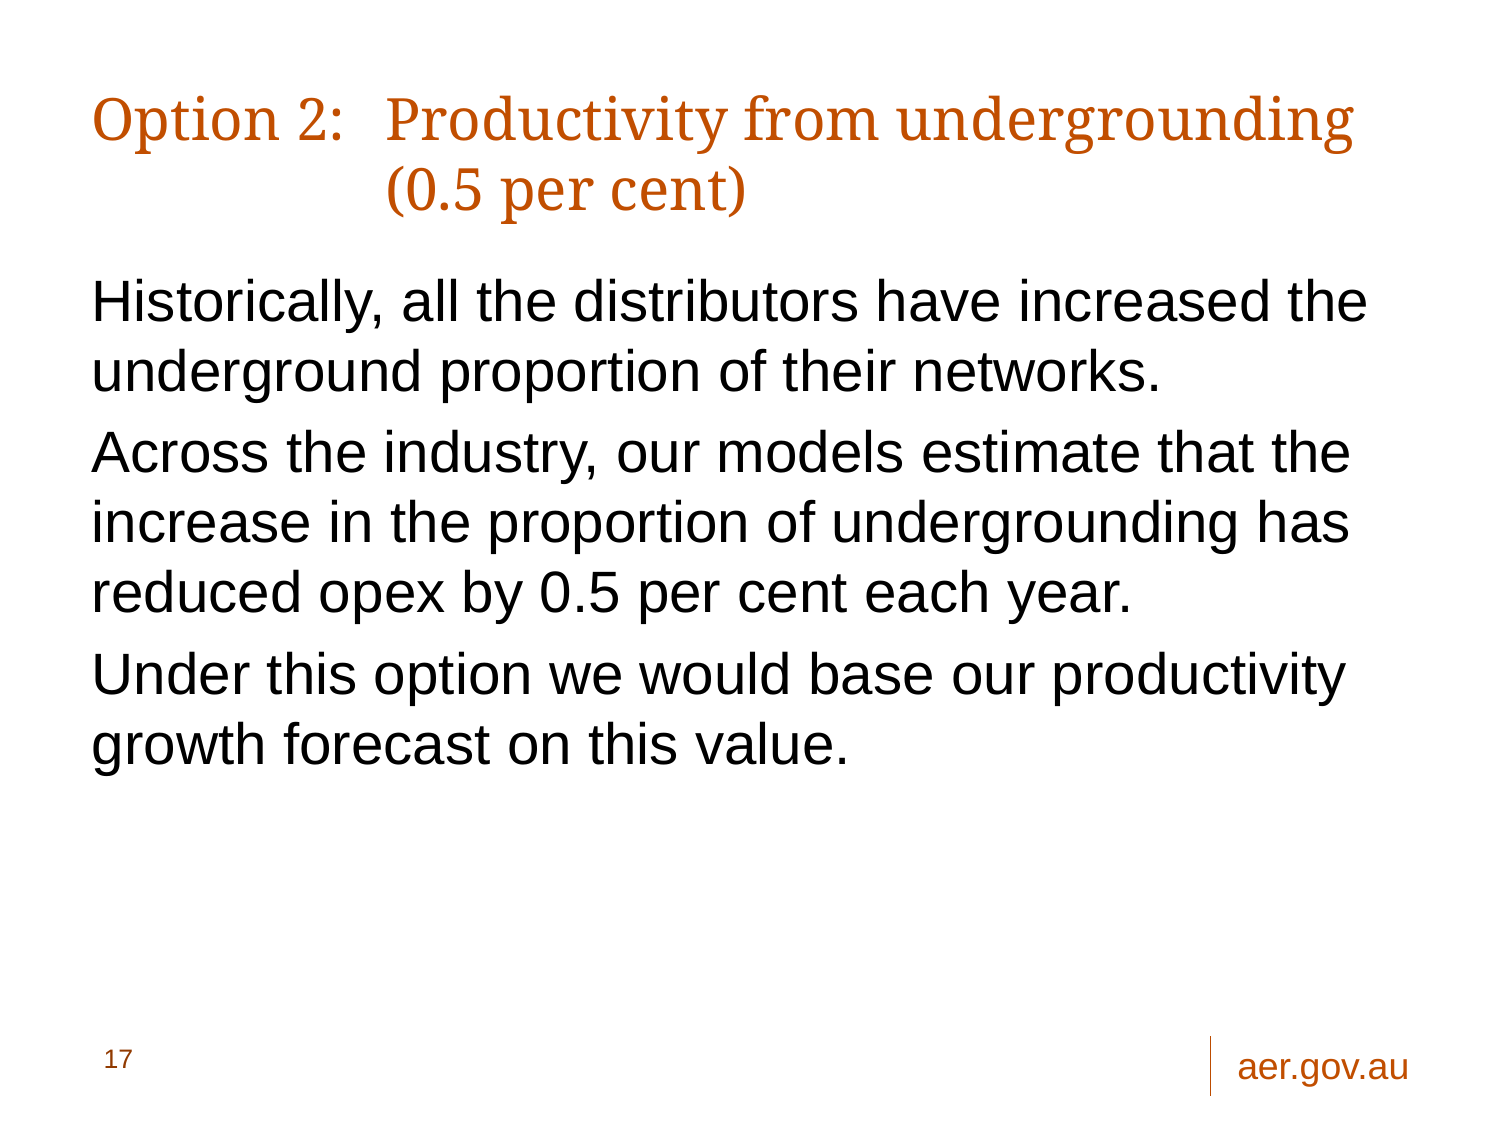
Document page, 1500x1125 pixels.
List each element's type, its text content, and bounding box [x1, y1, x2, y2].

list Historically, all the distributors have increased the underground proportion of their networks. Across the industry, our models estimate that the increase in the proportion of undergrounding has reduced opex by 0.5 per cent each year. Under this option we would base our productivity growth forecast on this value. [76, 255, 1424, 1000]
title Option 2: Productivity from undergrounding (0.5 per cent) [76, 104, 1424, 200]
